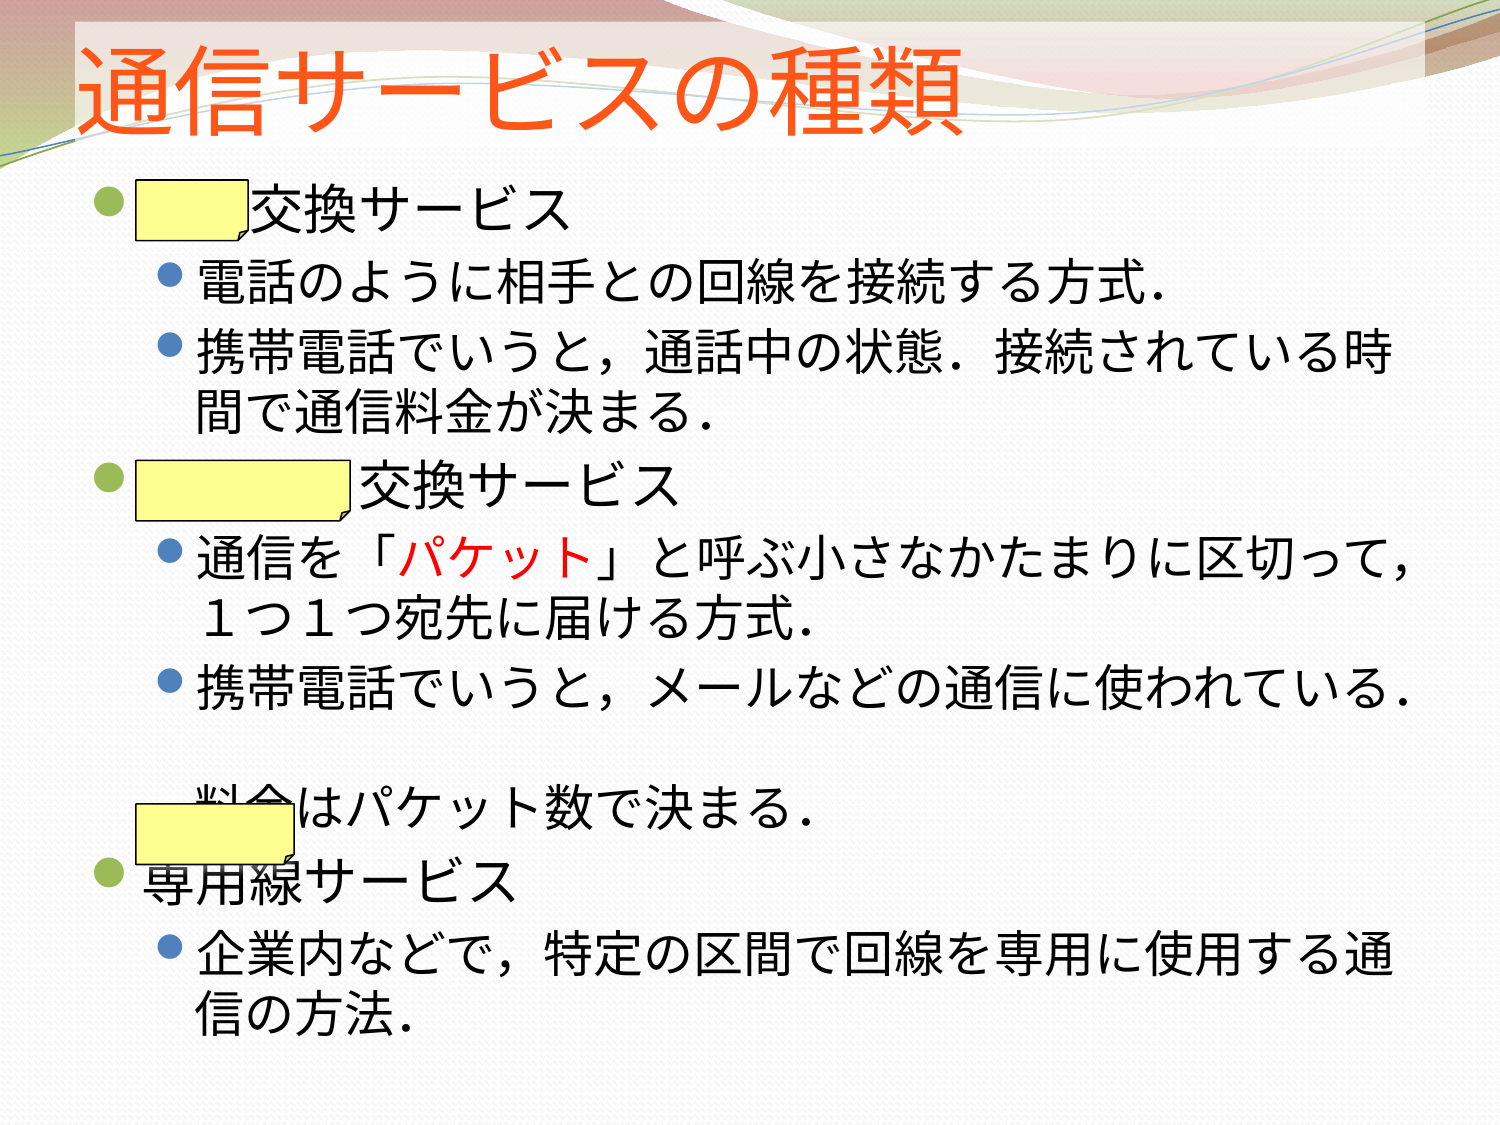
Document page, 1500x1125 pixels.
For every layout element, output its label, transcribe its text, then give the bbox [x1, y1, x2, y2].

text_box [135, 803, 295, 866]
text_box [135, 459, 351, 522]
title 通信サービスの種類 [75, 21, 1425, 149]
text_box [135, 179, 249, 242]
list 回線交換サービス 電話のように相手との回線を接続する方式． 携帯電話でいうと，通話中の状態．接続されている時間で通信料金が決まる． パケット交換サービス 通信を「パケット」と呼ぶ小さなかたまりに区切って，１つ１つ宛先に届ける方式． 携帯電話でいうと，メールなどの通信に使われている． 料金はパケット数で決まる． 専用線サービス 企業内などで，特定の区間で回線を専用に使用する通信の方法． [75, 168, 1425, 1100]
